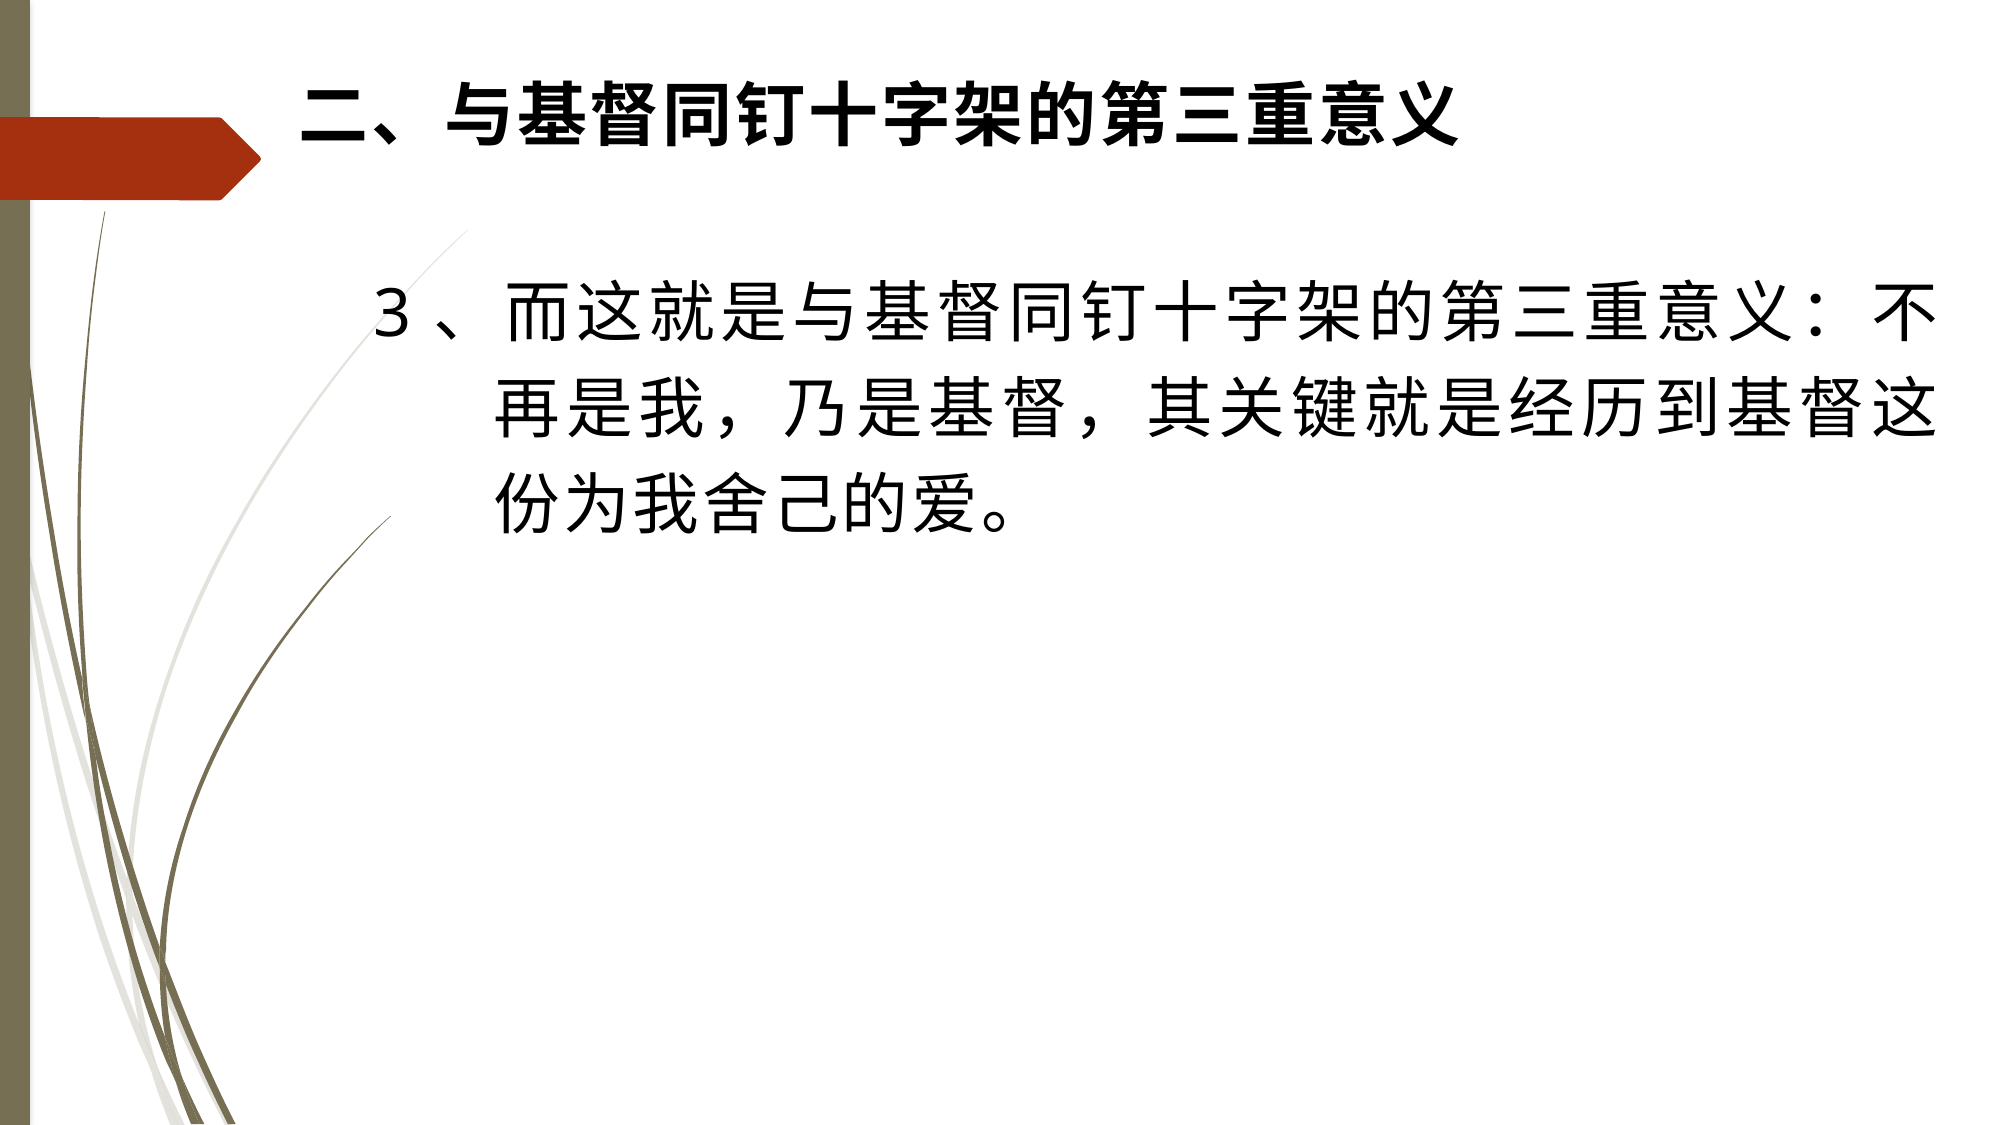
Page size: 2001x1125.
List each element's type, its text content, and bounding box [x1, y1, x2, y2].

list 3、而这就是与基督同钉十字架的第三重意义：不再是我，乃是基督，其关键就是经历到基督这份为我舍己的爱。 [283, 246, 1957, 1087]
title 二、与基督同钉十字架的第三重意义 [283, 62, 1875, 246]
